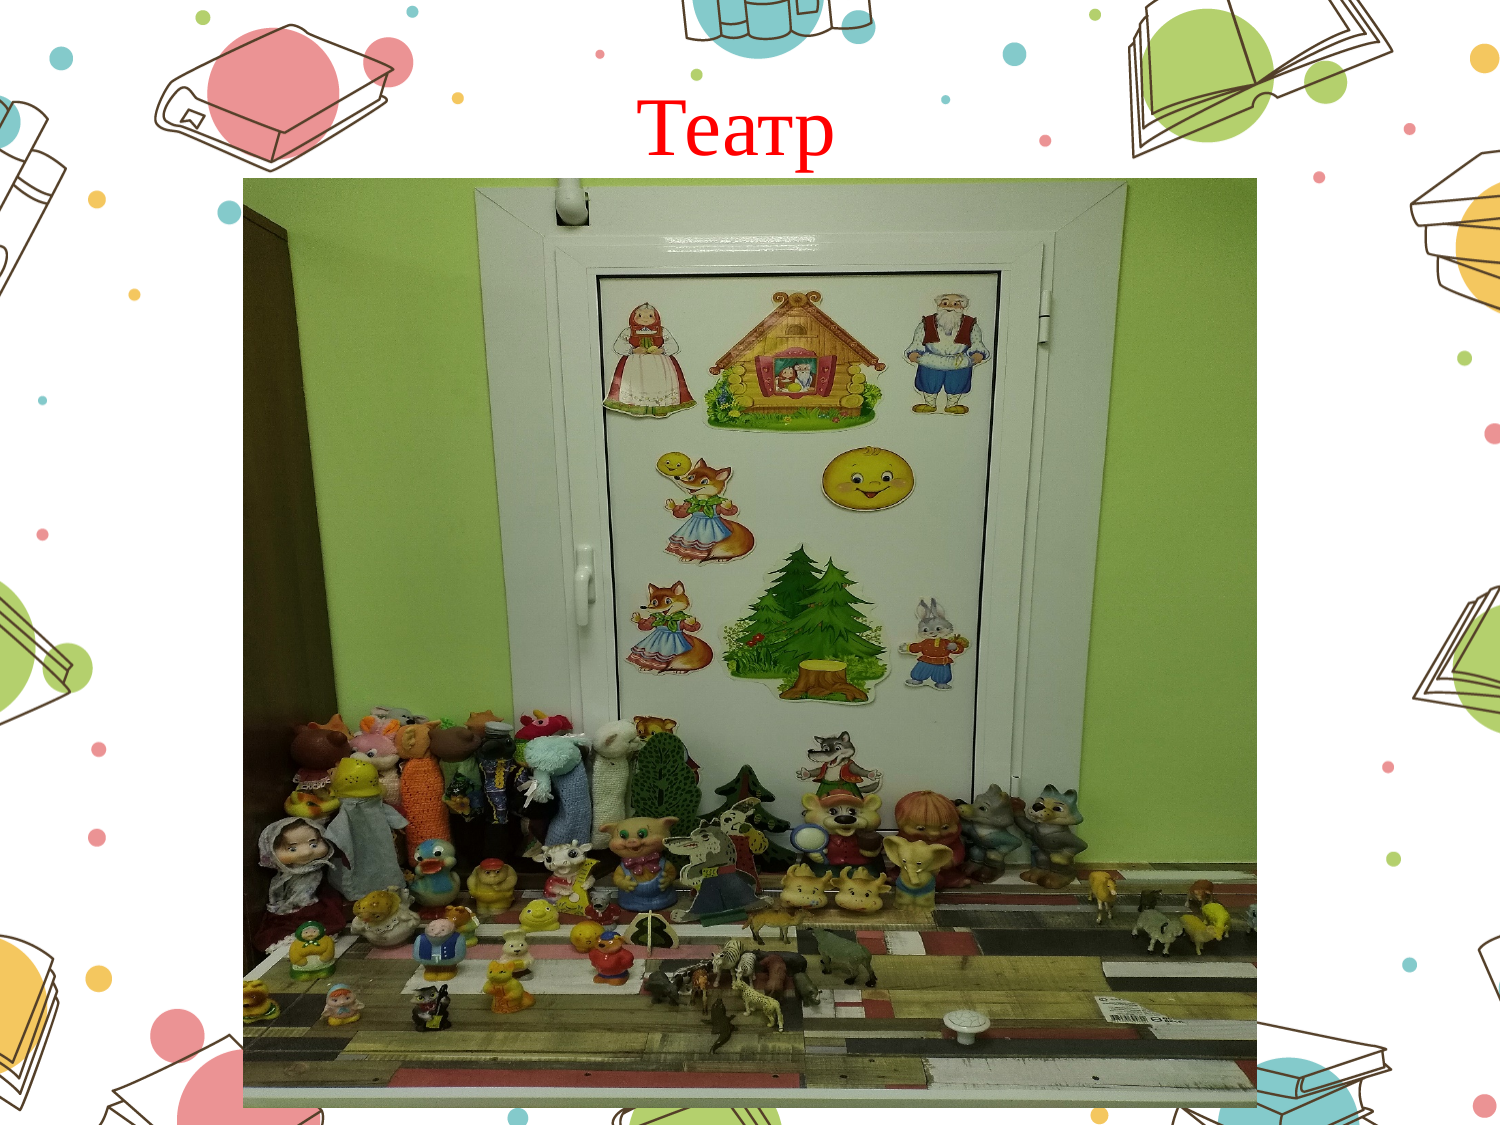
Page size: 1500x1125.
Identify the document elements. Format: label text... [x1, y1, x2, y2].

picture [0, 0, 1500, 1125]
title Театр [103, 47, 1397, 209]
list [243, 178, 1257, 1108]
